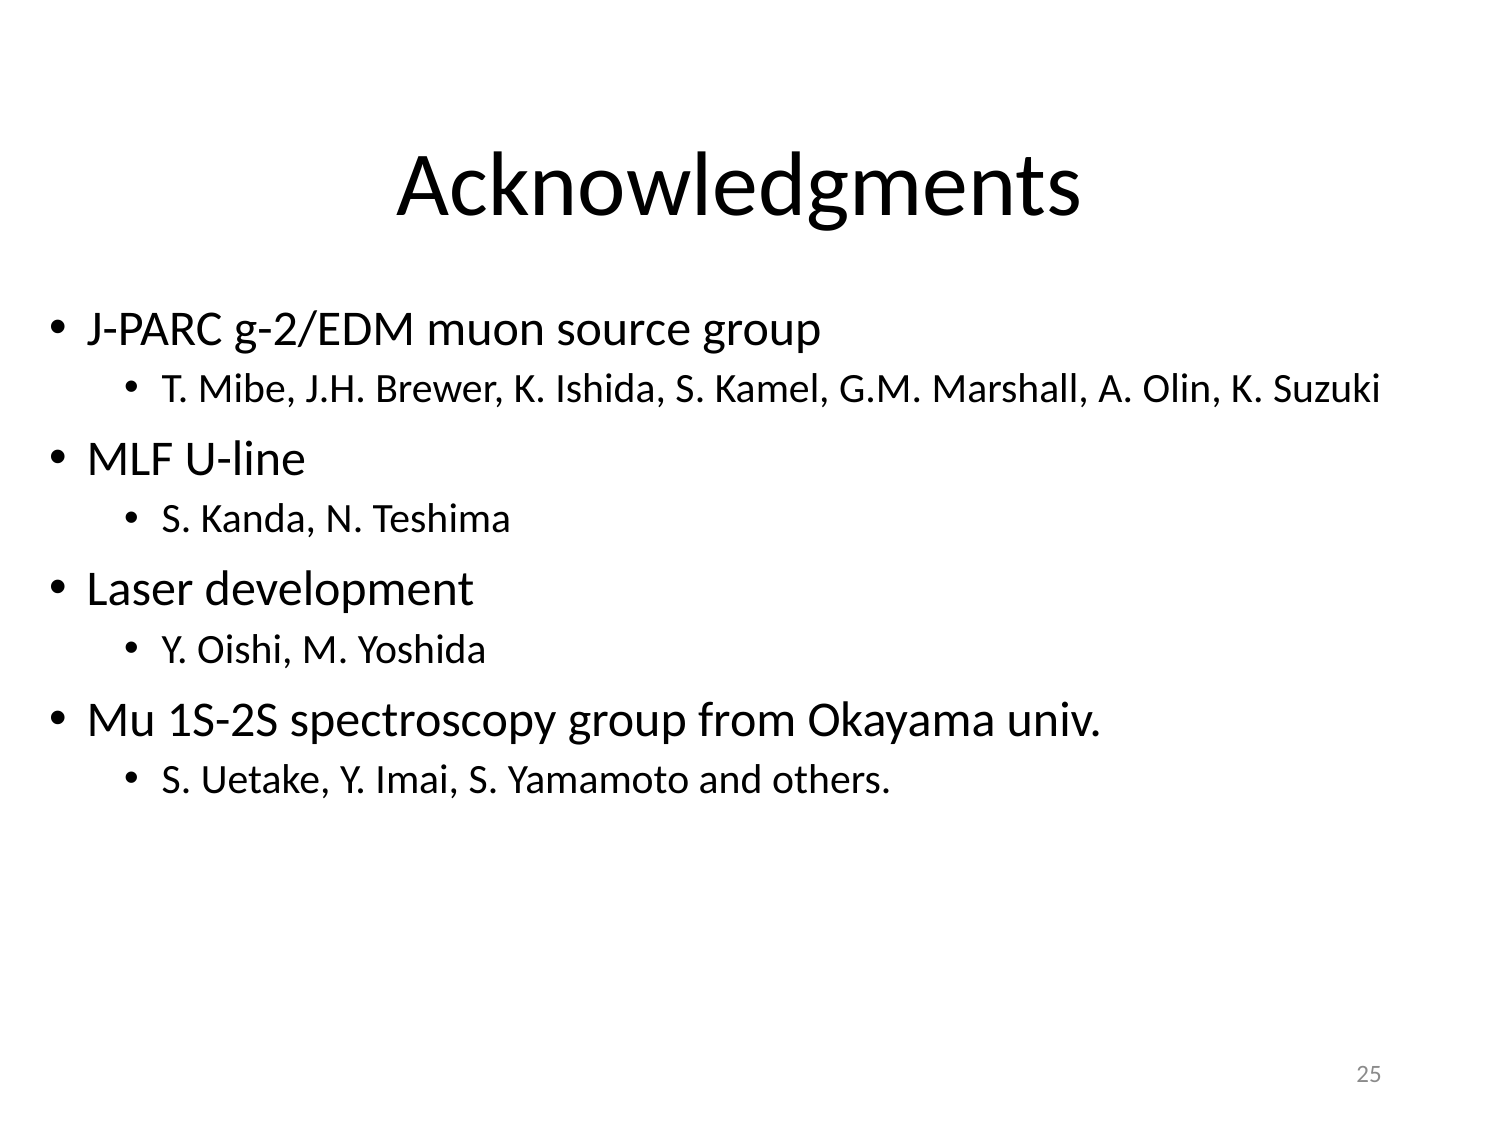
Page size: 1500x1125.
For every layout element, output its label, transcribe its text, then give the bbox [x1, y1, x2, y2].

list J-PARC g-2/EDM muon source group T. Mibe, J.H. Brewer, K. Ishida, S. Kamel, G.M. Marshall, A. Olin, K. Suzuki MLF U-line S. Kanda, N. Teshima Laser development Y. Oishi, M. Yoshida Mu 1S-2S spectroscopy group from Okayama univ. S. Uetake, Y. Imai, S. Yamamoto and others. [34, 294, 1500, 1125]
title Acknowledgments [103, 77, 1397, 294]
slide_number 25 [1059, 1042, 1397, 1103]
